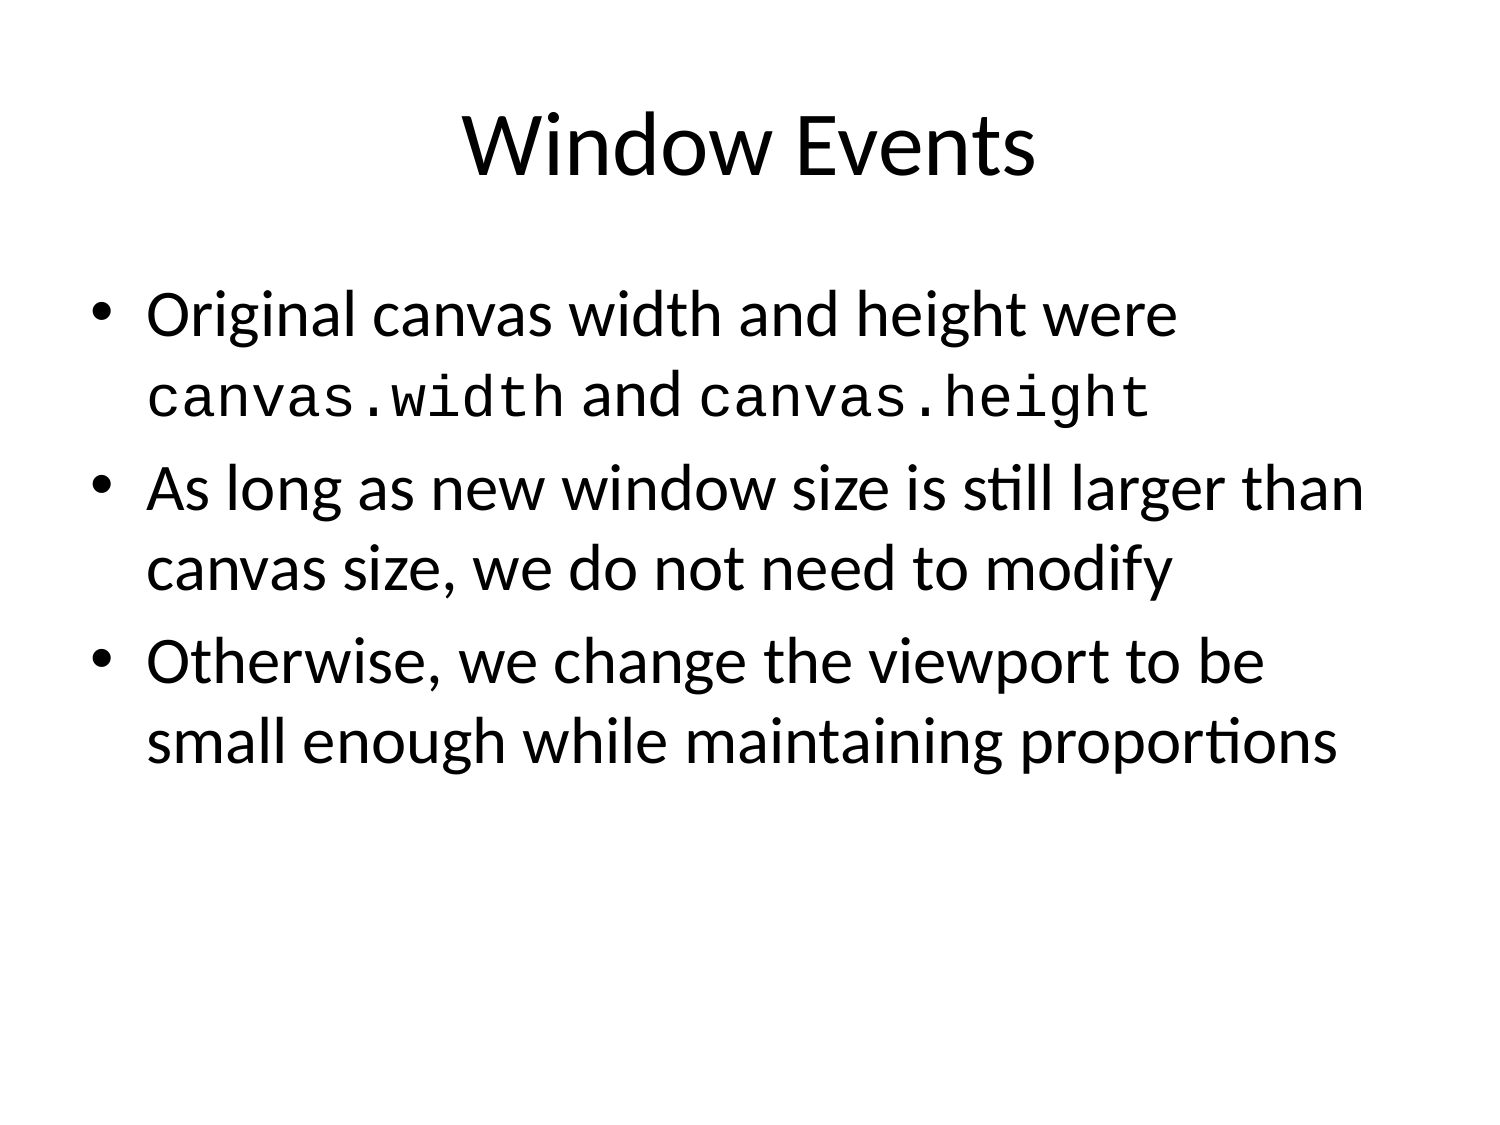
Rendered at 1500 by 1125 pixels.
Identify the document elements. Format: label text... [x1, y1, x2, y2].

list Original canvas width and height were canvas.width and canvas.height As long as new window size is still larger than canvas size, we do not need to modify Otherwise, we change the viewport to be small enough while maintaining proportions [75, 262, 1425, 1005]
title Window Events [75, 45, 1425, 233]
